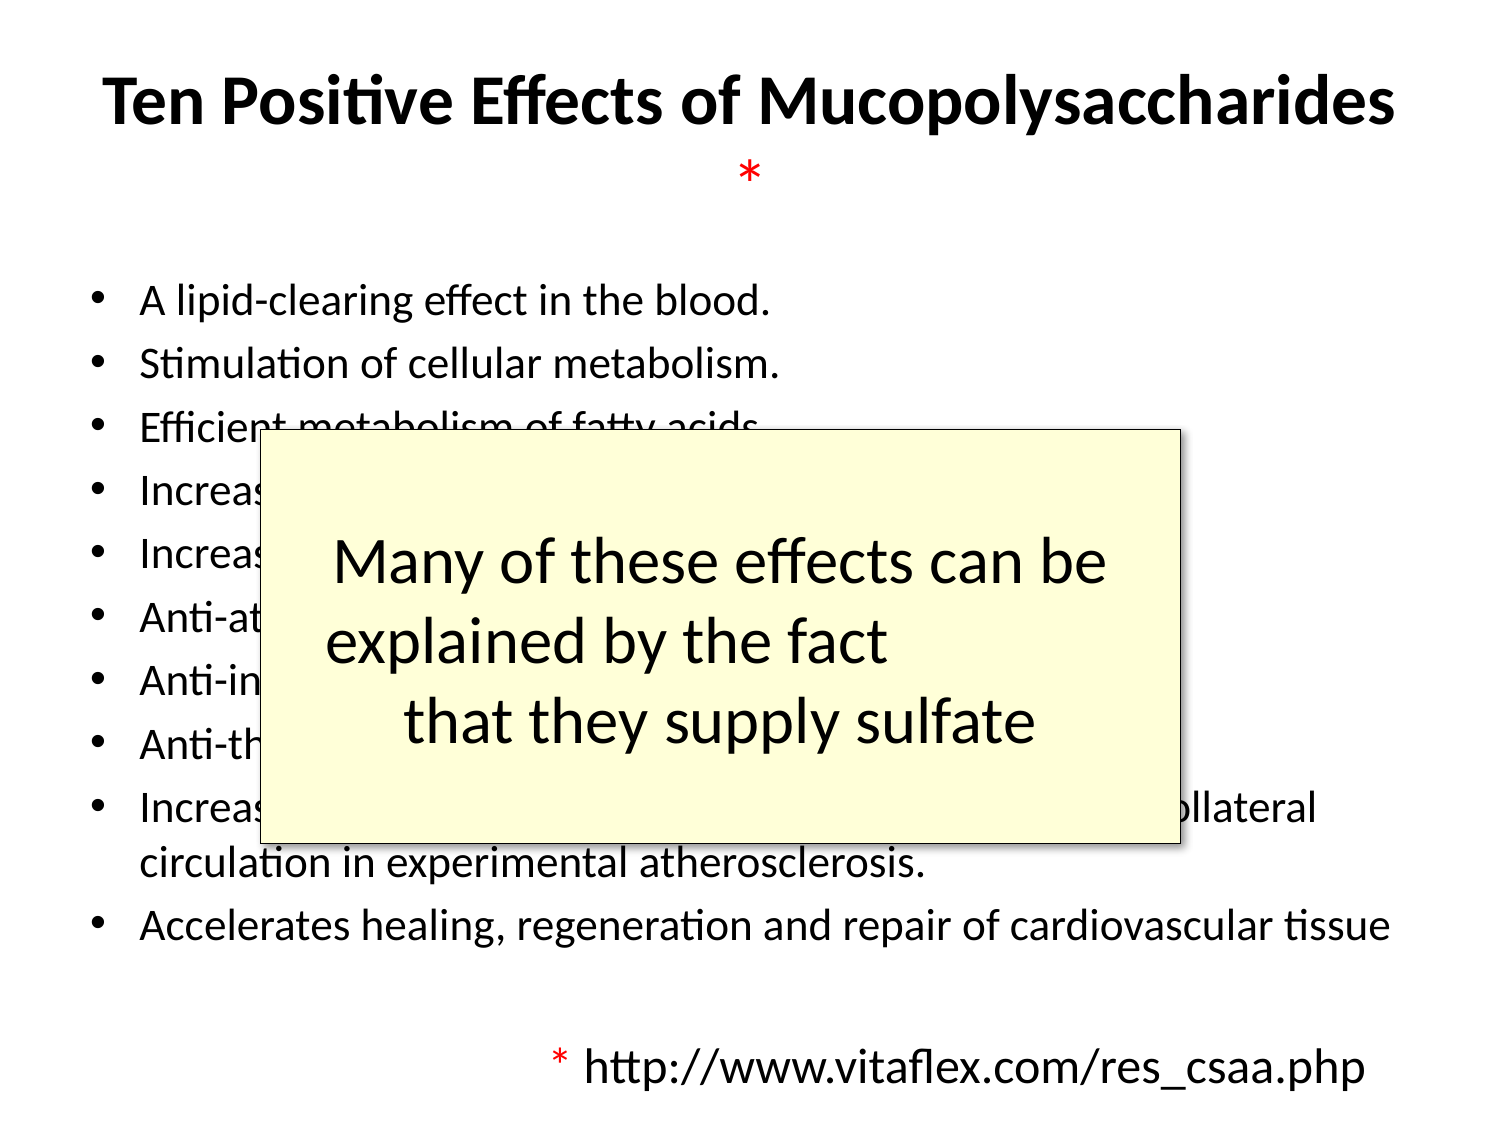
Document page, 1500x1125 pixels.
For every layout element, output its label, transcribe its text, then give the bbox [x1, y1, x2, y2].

list A lipid-clearing effect in the blood. Stimulation of cellular metabolism. Efficient metabolism of fatty acids. Increase in RNA and DNA synthesis of cells. Increase in growth, size and quantity of normal cells. Anti-atherosclerosis, anti-atherogenic activities. Anti-inflammatory effect. Anti-thrombogenic and anti-coagulant activity. Increases the number of coronary artery branches and collateral circulation in experimental atherosclerosis. Accelerates healing, regeneration and repair of cardiovascular tissue [75, 262, 1425, 1005]
text_box Many of these effects can be explained by the fact that they supply sulfate [260, 429, 1181, 844]
title Ten Positive Effects of Mucopolysaccharides * [75, 45, 1425, 233]
text_box * http://www.vitaflex.com/res_csaa.php [532, 1026, 1381, 1102]
